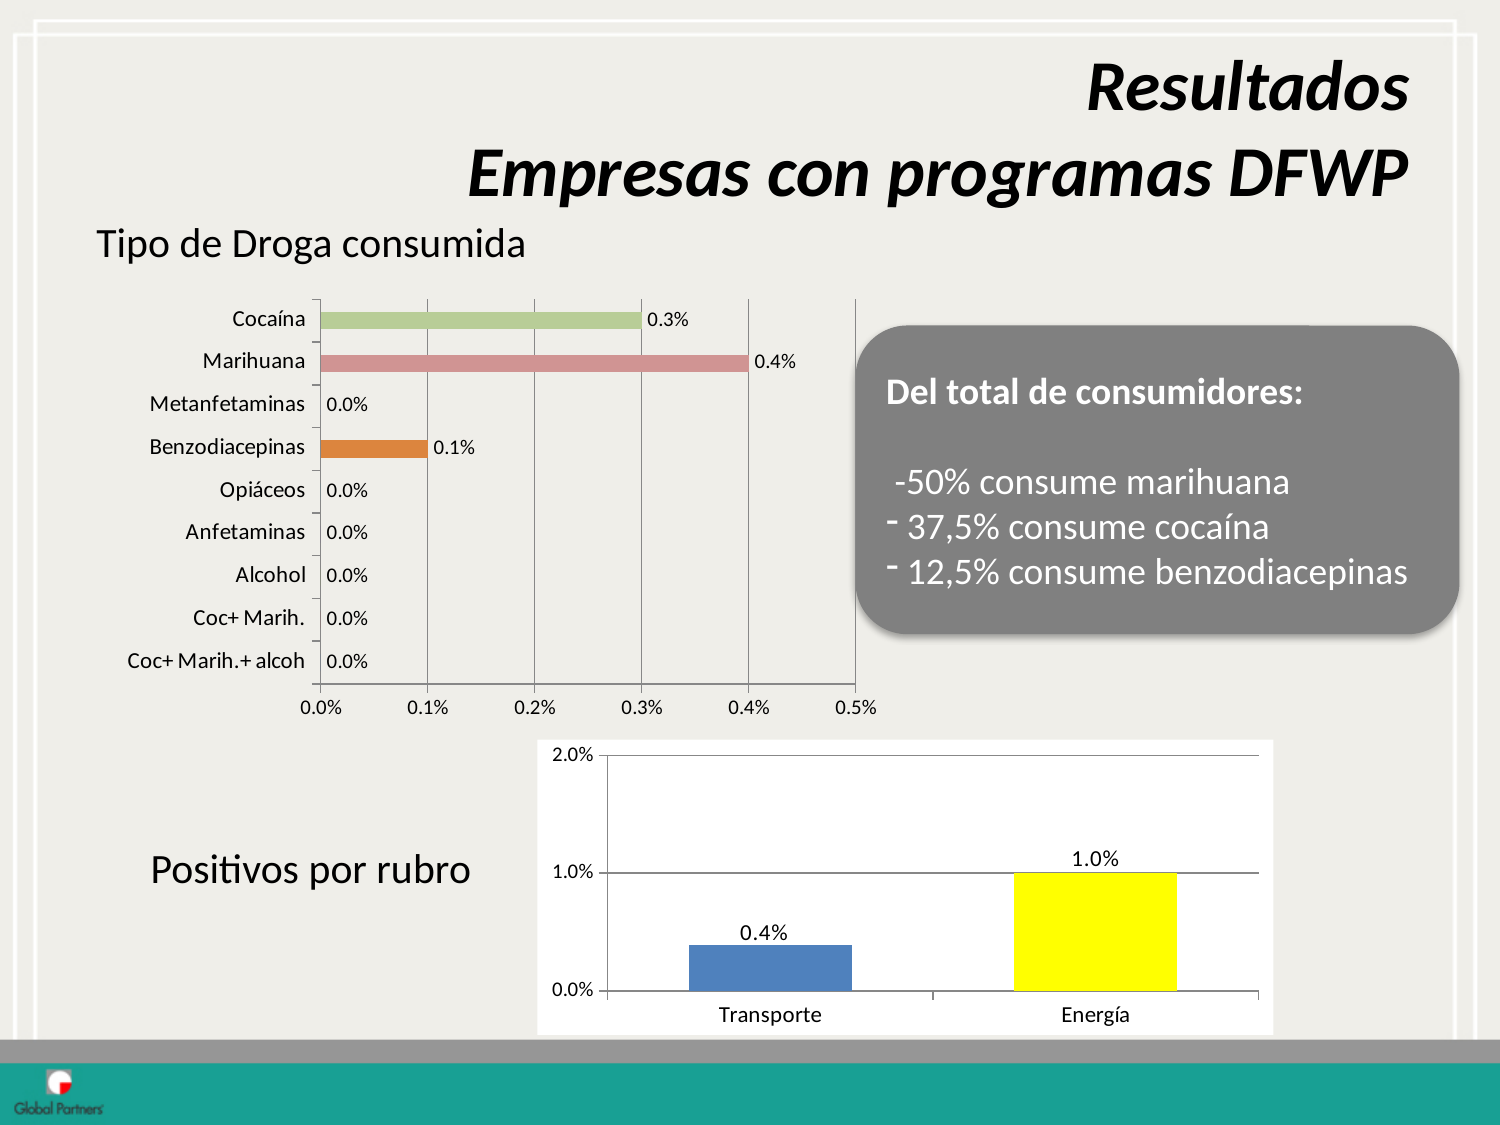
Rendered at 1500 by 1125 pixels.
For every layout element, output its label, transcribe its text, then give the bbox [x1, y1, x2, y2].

text_box Positivos por rubro [135, 834, 532, 917]
text_box Del total de consumidores: -50% consume marihuana 37,5% consume cocaína 12,5% consume benzodiacepinas [897, 325, 1460, 635]
chart [537, 739, 1274, 1036]
title Resultados Empresas con programas DFWP [75, 30, 1425, 219]
picture [0, 0, 1500, 1125]
chart [111, 290, 892, 729]
text_box Tipo de Droga consumida [53, 208, 614, 291]
